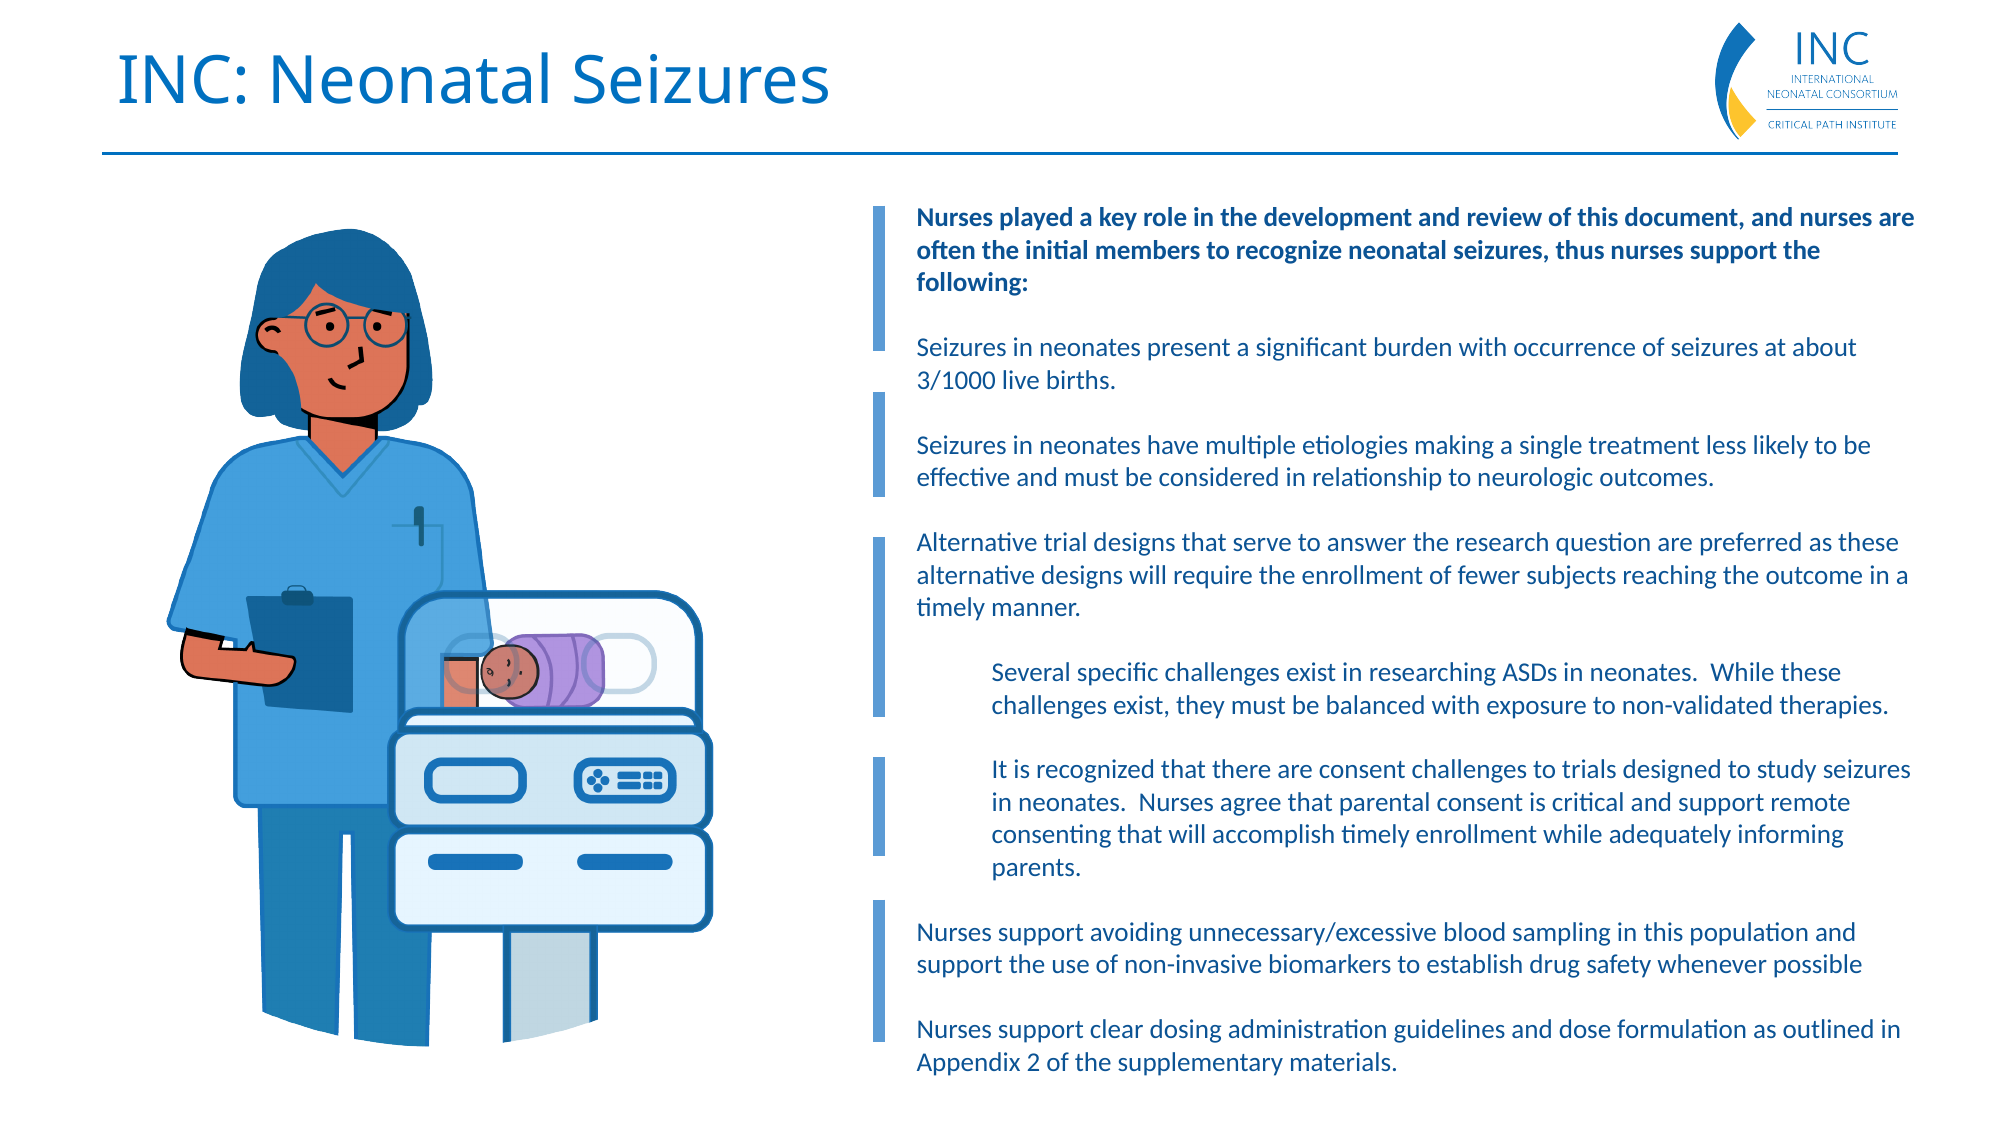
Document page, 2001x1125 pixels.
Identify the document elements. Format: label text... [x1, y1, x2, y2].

picture [101, 206, 748, 1048]
picture [1715, 22, 1898, 140]
text_box Nurses played a key role in the development and review of this document, and nurses are often the initial members to recognize neonatal seizures, thus nurses support the following​: Seizures in neonates present a significant burden with occurrence of seizures at about 3/1000 live births.​ Seizures in neonates have multiple etiologies making a single treatment less likely to be effective and must be considered in relationship to neurologic outcomes.​ Alternative trial designs that serve to answer the research question are preferred as these alternative designs will require the enrollment of fewer subjects reaching the outcome in a timely manner.​ Several specific challenges exist in researching ASDs in neonates. While these challenges exist, they must be balanced with exposure to non-validated therapies. It is recognized that there are consent challenges to trials designed to study seizures in neonates. Nurses agree that parental consent is critical and support remote consenting that will accomplish timely enrollment while adequately informing parents.​ Nurses support avoiding unnecessary/excessive blood sampling in this population and support the use of non-invasive biomarkers to establish drug safety whenever possible ​ Nurses support clear dosing administration guidelines and dose formulation as outlined in Appendix 2 of the supplementary materials.​ [901, 184, 1934, 1092]
text_box INC: Neonatal Seizures [102, 17, 1514, 147]
